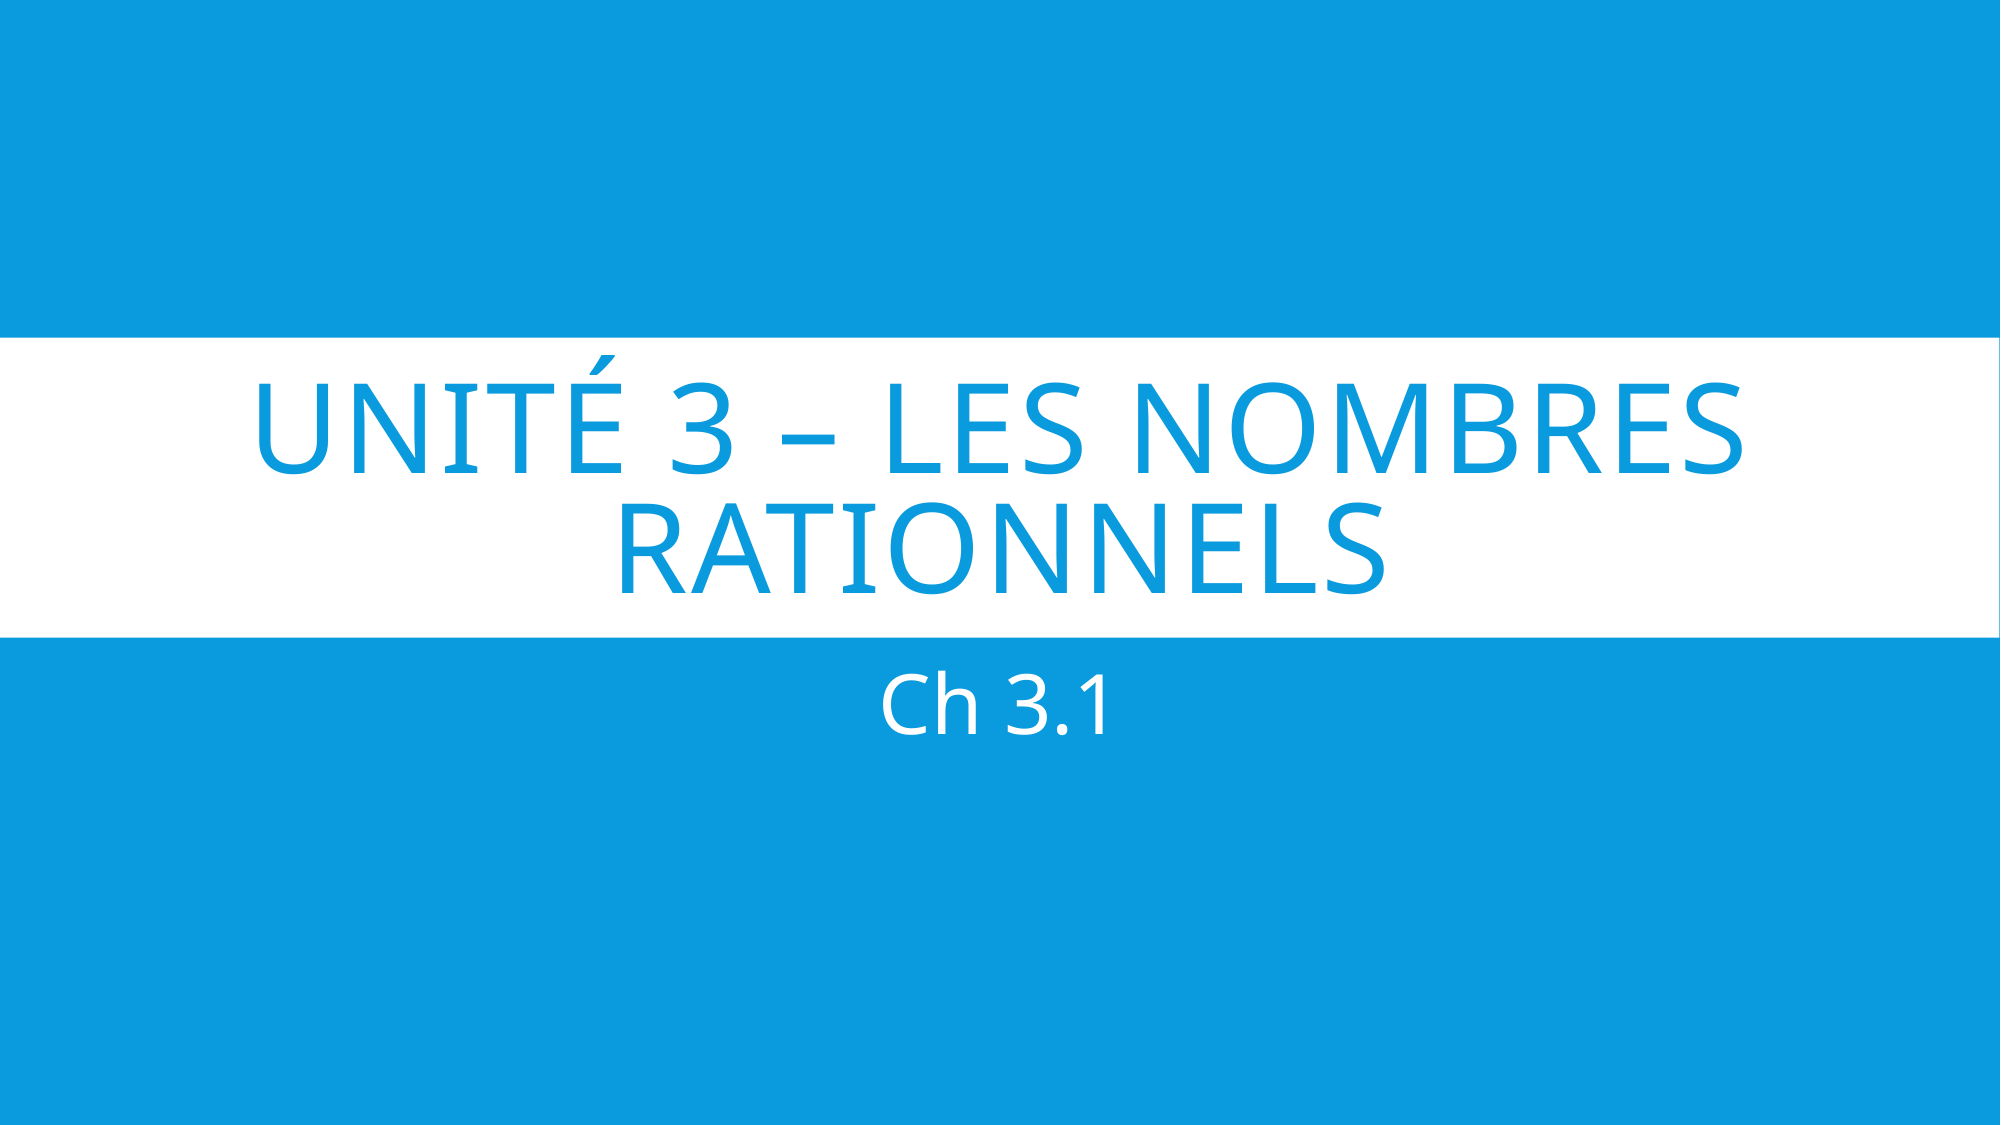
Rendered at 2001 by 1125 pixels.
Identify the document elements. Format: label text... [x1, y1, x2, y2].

subtitle Ch 3.1 [249, 655, 1751, 871]
title Unité 3 – Les nombres rationnels [59, 355, 1942, 641]
